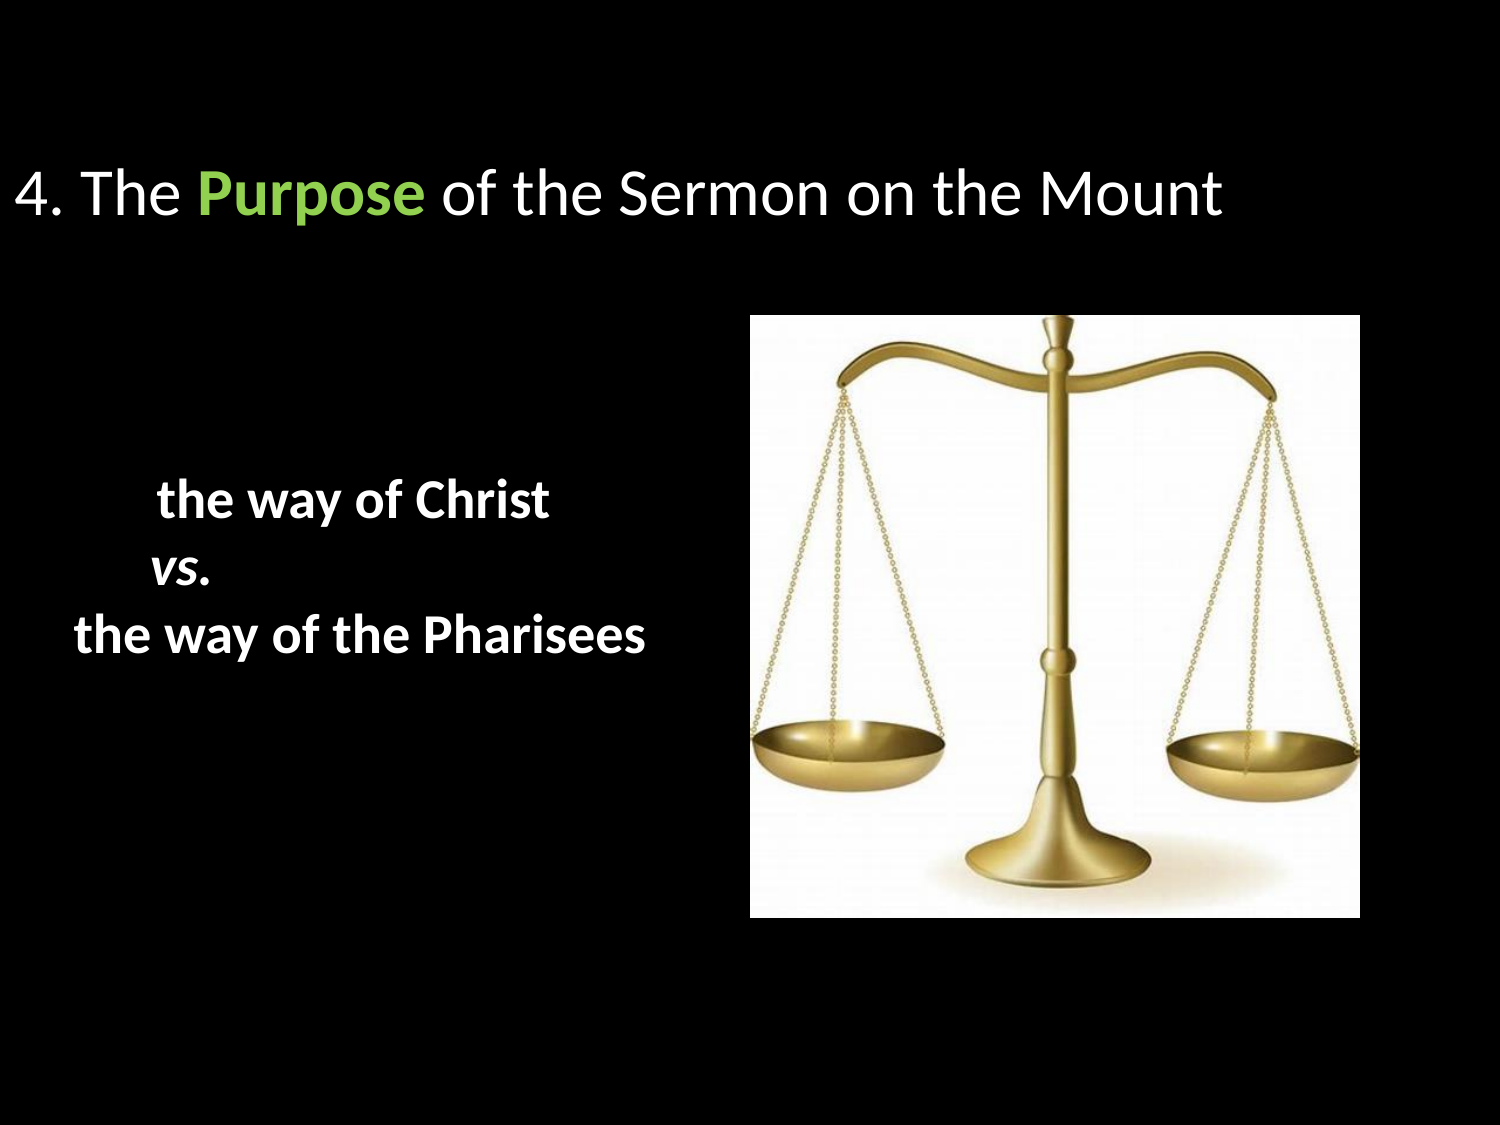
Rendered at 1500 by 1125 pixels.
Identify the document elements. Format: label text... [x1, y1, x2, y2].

text_box 4. The Purpose of the Sermon on the Mount [0, 140, 1500, 236]
text_box the way of Christ vs. the way of the Pharisees [0, 454, 721, 672]
picture [749, 315, 1360, 918]
